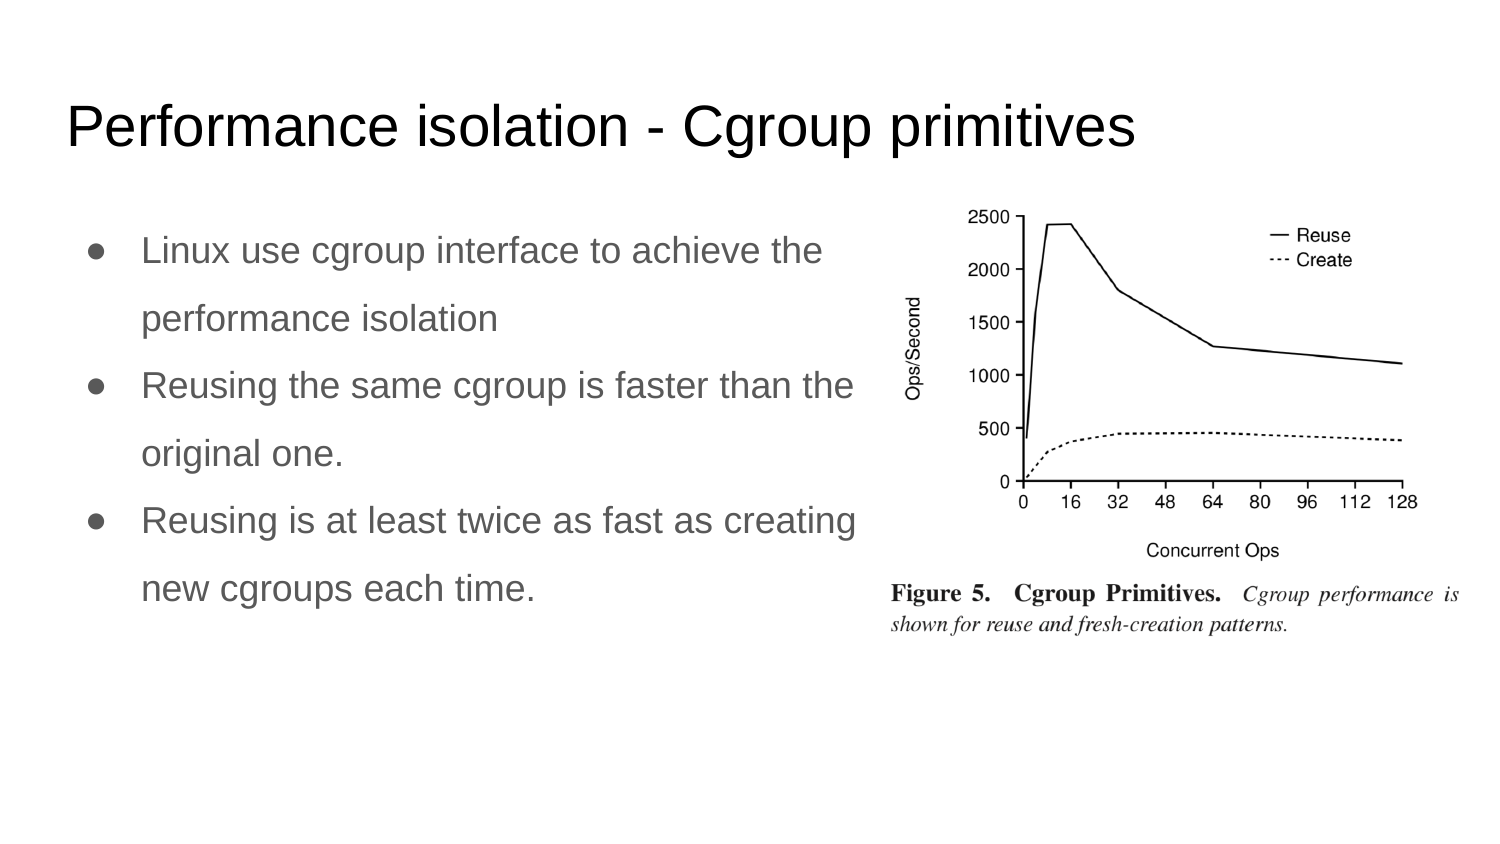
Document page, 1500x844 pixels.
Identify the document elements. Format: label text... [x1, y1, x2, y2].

picture [876, 191, 1464, 653]
title Performance isolation - Cgroup primitives [51, 72, 1449, 167]
list Linux use cgroup interface to achieve the performance isolation Reusing the same cgroup is faster than the original one. Reusing is at least twice as fast as creating new cgroups each time. [51, 189, 914, 750]
